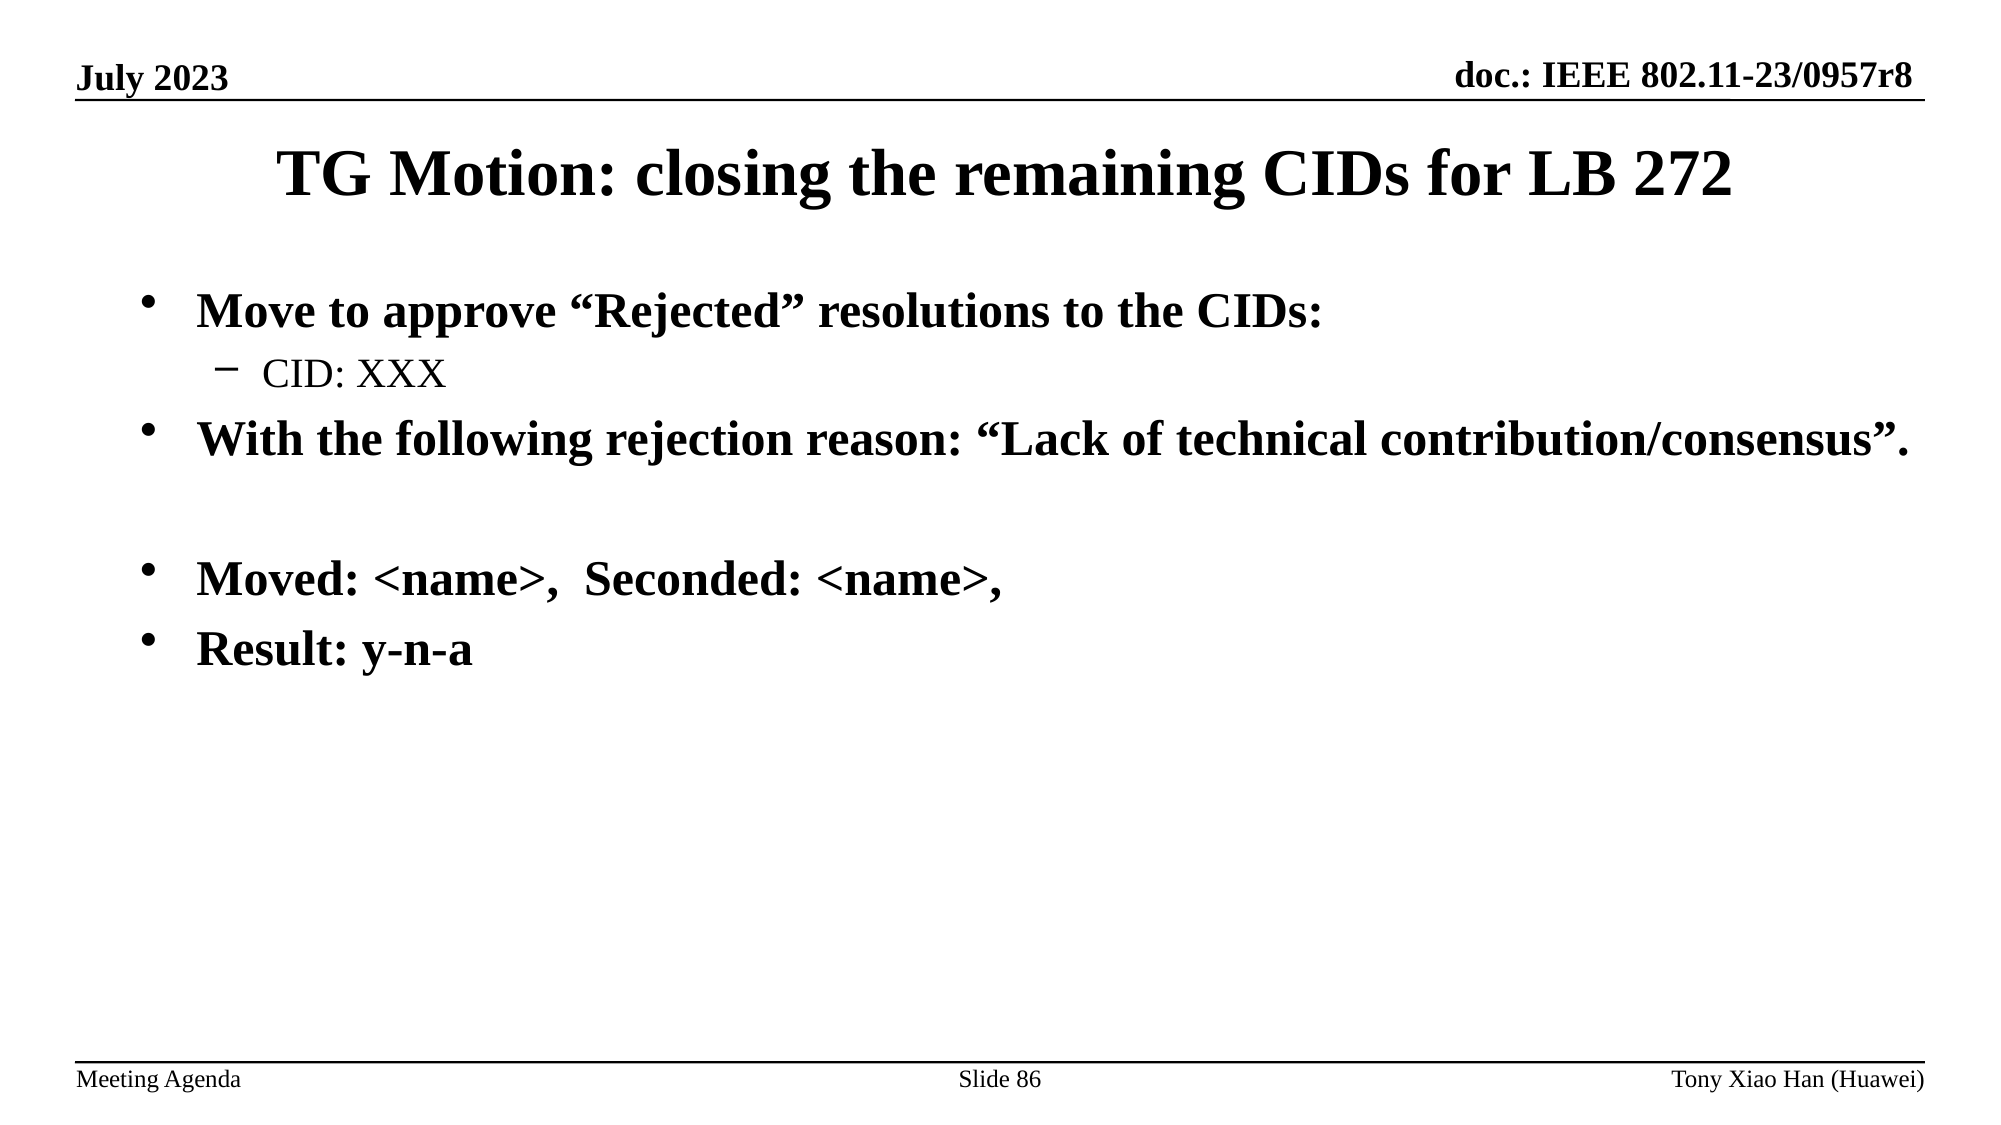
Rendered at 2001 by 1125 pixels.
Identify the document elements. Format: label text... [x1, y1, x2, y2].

text_box TG Motion: closing the remaining CIDs for LB 272 [224, 124, 1788, 213]
text_box Move to approve “Rejected” resolutions to the CIDs: CID: XXX With the following rejection reason: “Lack of technical contribution/consensus”. Moved: <name>, Seconded: <name>, Result: y-n-a [125, 237, 1950, 1038]
